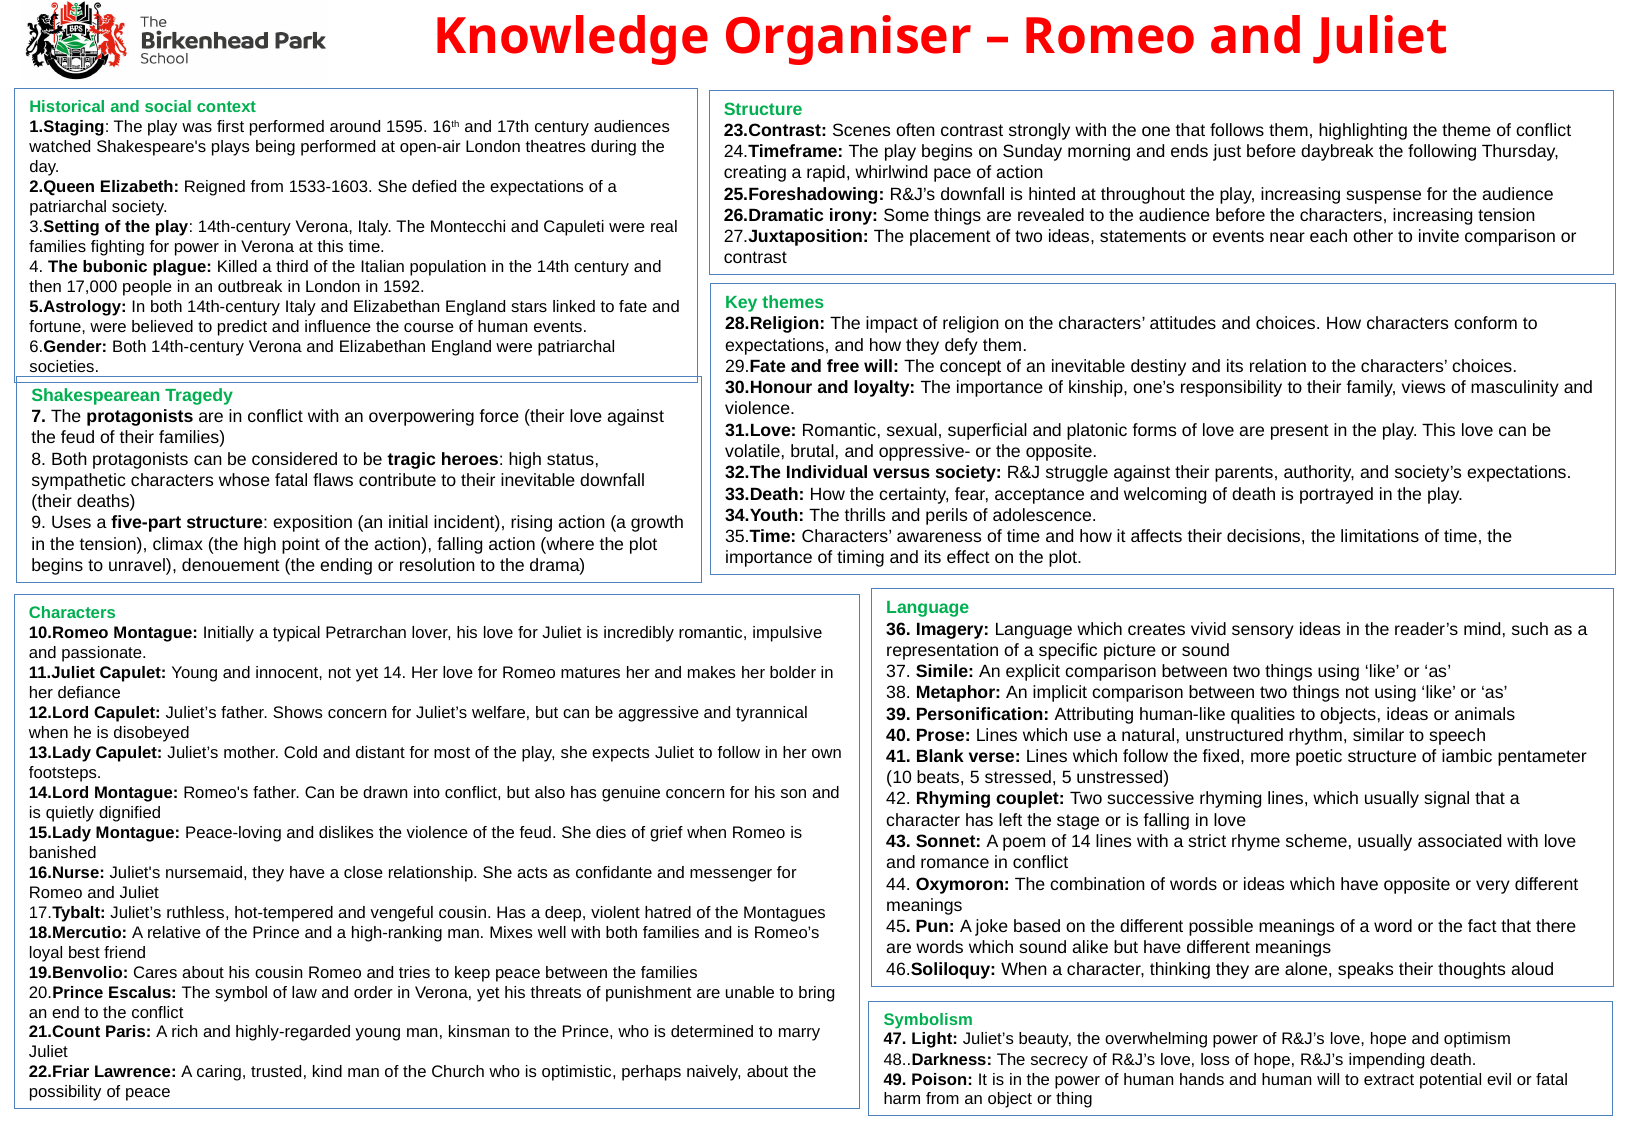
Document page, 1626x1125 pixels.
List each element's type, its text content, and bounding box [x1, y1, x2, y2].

text_box Structure 23.Contrast: Scenes often contrast strongly with the one that follows them, highlighting the theme of conflict 24.Timeframe: The play begins on Sunday morning and ends just before daybreak the following Thursday, creating a rapid, whirlwind pace of action 25.Foreshadowing: R&J’s downfall is hinted at throughout the play, increasing suspense for the audience 26.Dramatic irony: Some things are revealed to the audience before the characters, increasing tension 27.Juxtaposition: The placement of two ideas, statements or events near each other to invite comparison or contrast [709, 90, 1614, 275]
text_box Language 36. Imagery: Language which creates vivid sensory ideas in the reader’s mind, such as a representation of a specific picture or sound 37. Simile: An explicit comparison between two things using ‘like’ or ‘as’ 38. Metaphor: An implicit comparison between two things not using ‘like’ or ‘as’ 39. Personification: Attributing human-like qualities to objects, ideas or animals 40. Prose: Lines which use a natural, unstructured rhythm, similar to speech 41. Blank verse: Lines which follow the fixed, more poetic structure of iambic pentameter (10 beats, 5 stressed, 5 unstressed) 42. Rhyming couplet: Two successive rhyming lines, which usually signal that a character has left the stage or is falling in love 43. Sonnet: A poem of 14 lines with a strict rhyme scheme, usually associated with love and romance in conflict 44. Oxymoron: The combination of words or ideas which have opposite or very different meanings 45. Pun: A joke based on the different possible meanings of a word or the fact that there are words which sound alike but have different meanings 46.Soliloquy: When a character, thinking they are alone, speaks their thoughts aloud [871, 588, 1614, 987]
text_box Key themes 28.Religion: The impact of religion on the characters’ attitudes and choices. How characters conform to expectations, and how they defy them. 29.Fate and free will: The concept of an inevitable destiny and its relation to the characters’ choices. 30.Honour and loyalty: The importance of kinship, one’s responsibility to their family, views of masculinity and violence. 31.Love: Romantic, sexual, superficial and platonic forms of love are present in the play. This love can be volatile, brutal, and oppressive- or the opposite. 32.The Individual versus society: R&J struggle against their parents, authority, and society’s expectations. 33.Death: How the certainty, fear, acceptance and welcoming of death is portrayed in the play. 34.Youth: The thrills and perils of adolescence. 35.Time: Characters’ awareness of time and how it affects their decisions, the limitations of time, the importance of timing and its effect on the plot. [710, 283, 1616, 575]
text_box Symbolism 47. Light: Juliet’s beauty, the overwhelming power of R&J’s love, hope and optimism 48..Darkness: The secrecy of R&J’s love, loss of hope, R&J’s impending death. 49. Poison: It is in the power of human hands and human will to extract potential evil or fatal harm from an object or thing [868, 1001, 1613, 1116]
text_box Historical and social context 1.Staging: The play was first performed around 1595. 16th and 17th century audiences watched Shakespeare's plays being performed at open-air London theatres during the day. 2.Queen Elizabeth: Reigned from 1533-1603. She defied the expectations of a patriarchal society. 3.Setting of the play: 14th-century Verona, Italy. The Montecchi and Capuleti were real families fighting for power in Verona at this time. 4. The bubonic plague: Killed a third of the Italian population in the 14th century and then 17,000 people in an outbreak in London in 1592. 5.Astrology: In both 14th-century Italy and Elizabethan England stars linked to fate and fortune, were believed to predict and influence the course of human events. 6.Gender: Both 14th-century Verona and Elizabethan England were patriarchal societies. [14, 88, 698, 383]
text_box Shakespearean Tragedy 7. The protagonists are in conflict with an overpowering force (their love against the feud of their families) 8. Both protagonists can be considered to be tragic heroes: high status, sympathetic characters whose fatal flaws contribute to their inevitable downfall (their deaths) 9. Uses a five-part structure: exposition (an initial incident), rising action (a growth in the tension), climax (the high point of the action), falling action (where the plot begins to unravel), denouement (the ending or resolution to the drama) [16, 376, 702, 583]
text_box Knowledge Organiser – Romeo and Juliet [330, 0, 1625, 62]
picture [20, 0, 329, 85]
text_box Characters 10.Romeo Montague: Initially a typical Petrarchan lover, his love for Juliet is incredibly romantic, impulsive and passionate. 11.Juliet Capulet: Young and innocent, not yet 14. Her love for Romeo matures her and makes her bolder in her defiance 12.Lord Capulet: Juliet’s father. Shows concern for Juliet’s welfare, but can be aggressive and tyrannical when he is disobeyed 13.Lady Capulet: Juliet’s mother. Cold and distant for most of the play, she expects Juliet to follow in her own footsteps. 14.Lord Montague: Romeo's father. Can be drawn into conflict, but also has genuine concern for his son and is quietly dignified 15.Lady Montague: Peace-loving and dislikes the violence of the feud. She dies of grief when Romeo is banished 16.Nurse: Juliet's nursemaid, they have a close relationship. She acts as confidante and messenger for Romeo and Juliet 17.Tybalt: Juliet’s ruthless, hot-tempered and vengeful cousin. Has a deep, violent hatred of the Montagues 18.Mercutio: A relative of the Prince and a high-ranking man. Mixes well with both families and is Romeo’s loyal best friend 19.Benvolio: Cares about his cousin Romeo and tries to keep peace between the families 20.Prince Escalus: The symbol of law and order in Verona, yet his threats of punishment are unable to bring an end to the conflict 21.Count Paris: A rich and highly-regarded young man, kinsman to the Prince, who is determined to marry Juliet 22.Friar Lawrence: A caring, trusted, kind man of the Church who is optimistic, perhaps naively, about the possibility of peace [14, 594, 860, 1109]
